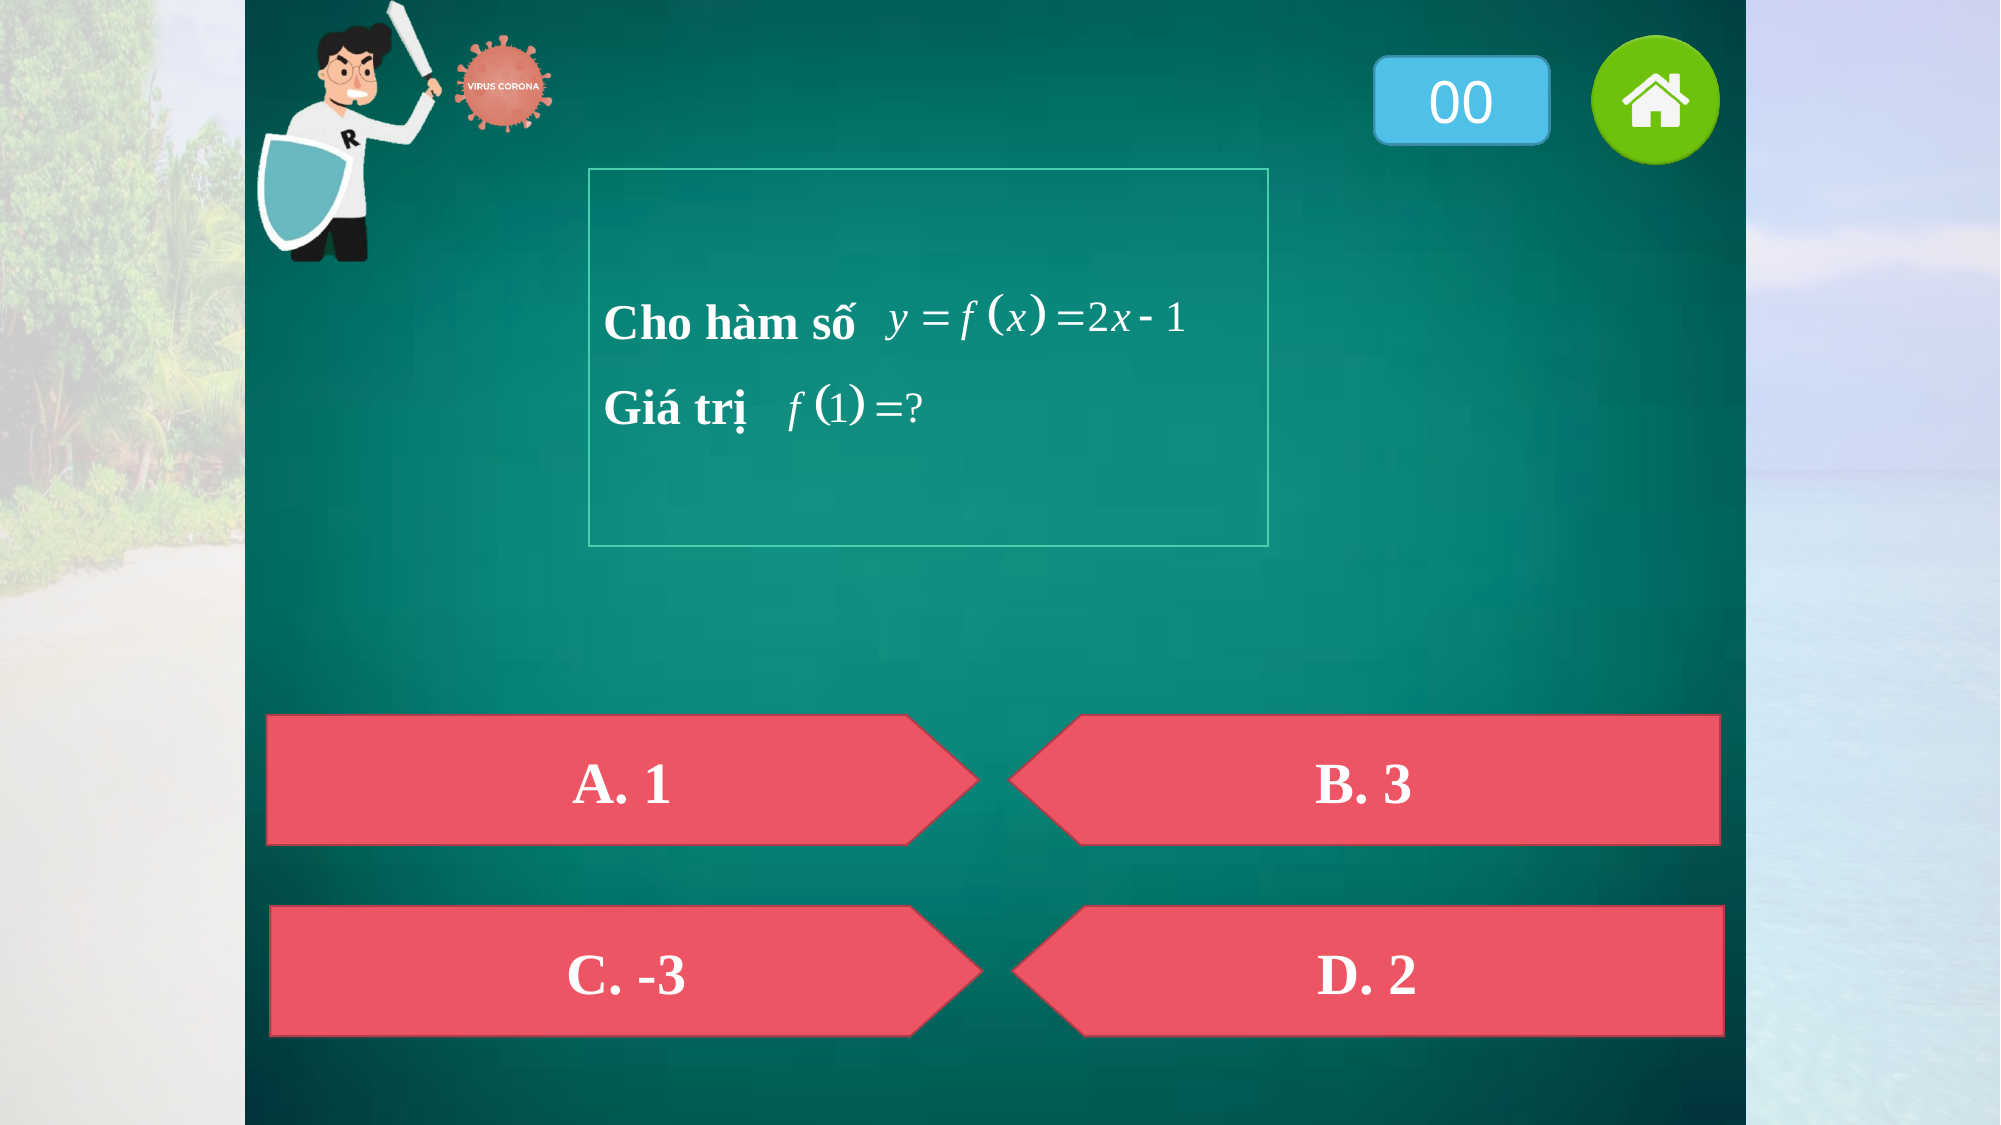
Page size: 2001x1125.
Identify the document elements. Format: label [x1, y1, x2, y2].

text_box [773, 375, 929, 448]
text_box [877, 284, 1192, 358]
picture [245, 0, 1746, 1125]
